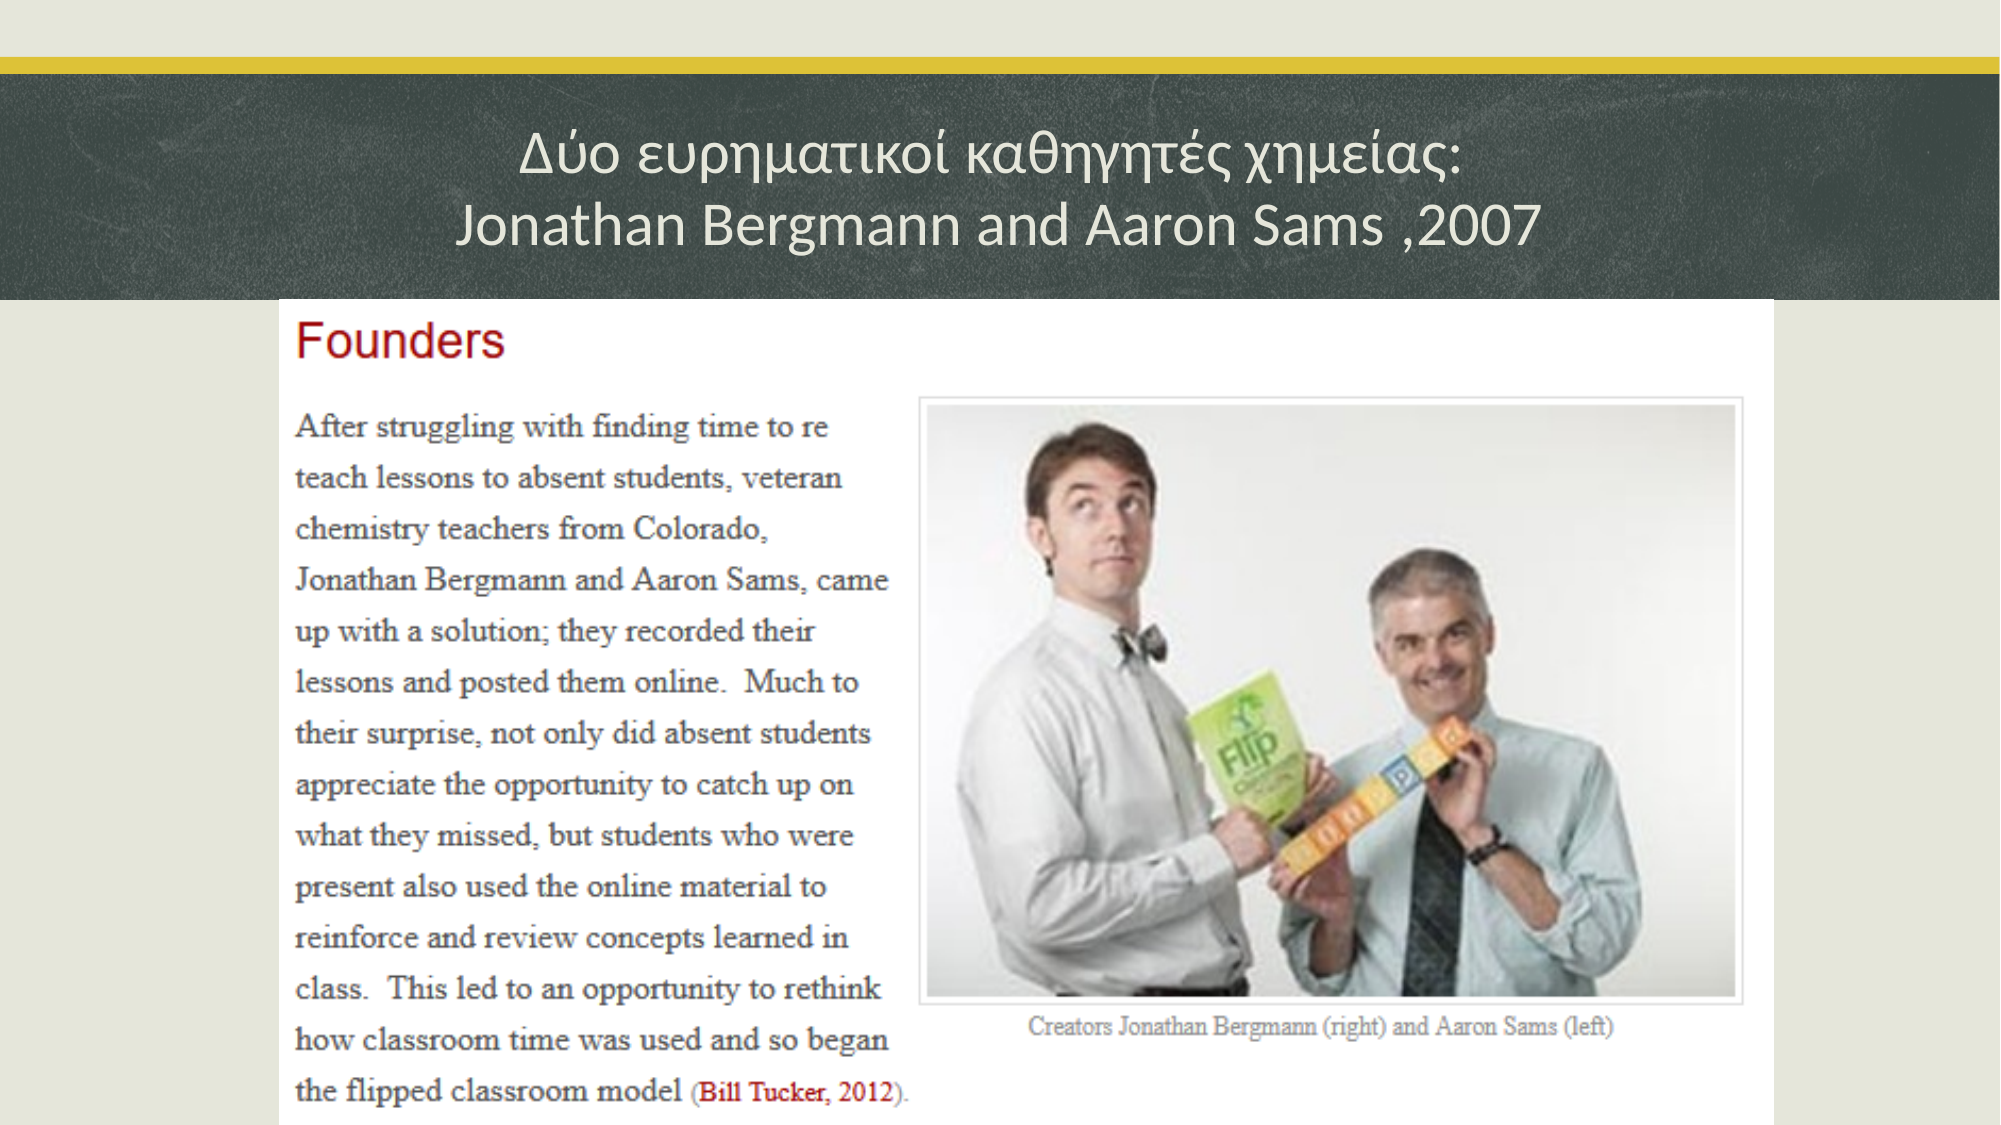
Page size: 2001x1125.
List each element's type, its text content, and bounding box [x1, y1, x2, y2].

picture [0, 74, 2000, 300]
title Δύο ευρηματικοί καθηγητές χημείας: Jonathan Bergmann and Aaron Sams ,2007 [210, 76, 1790, 300]
picture [279, 299, 1774, 1125]
